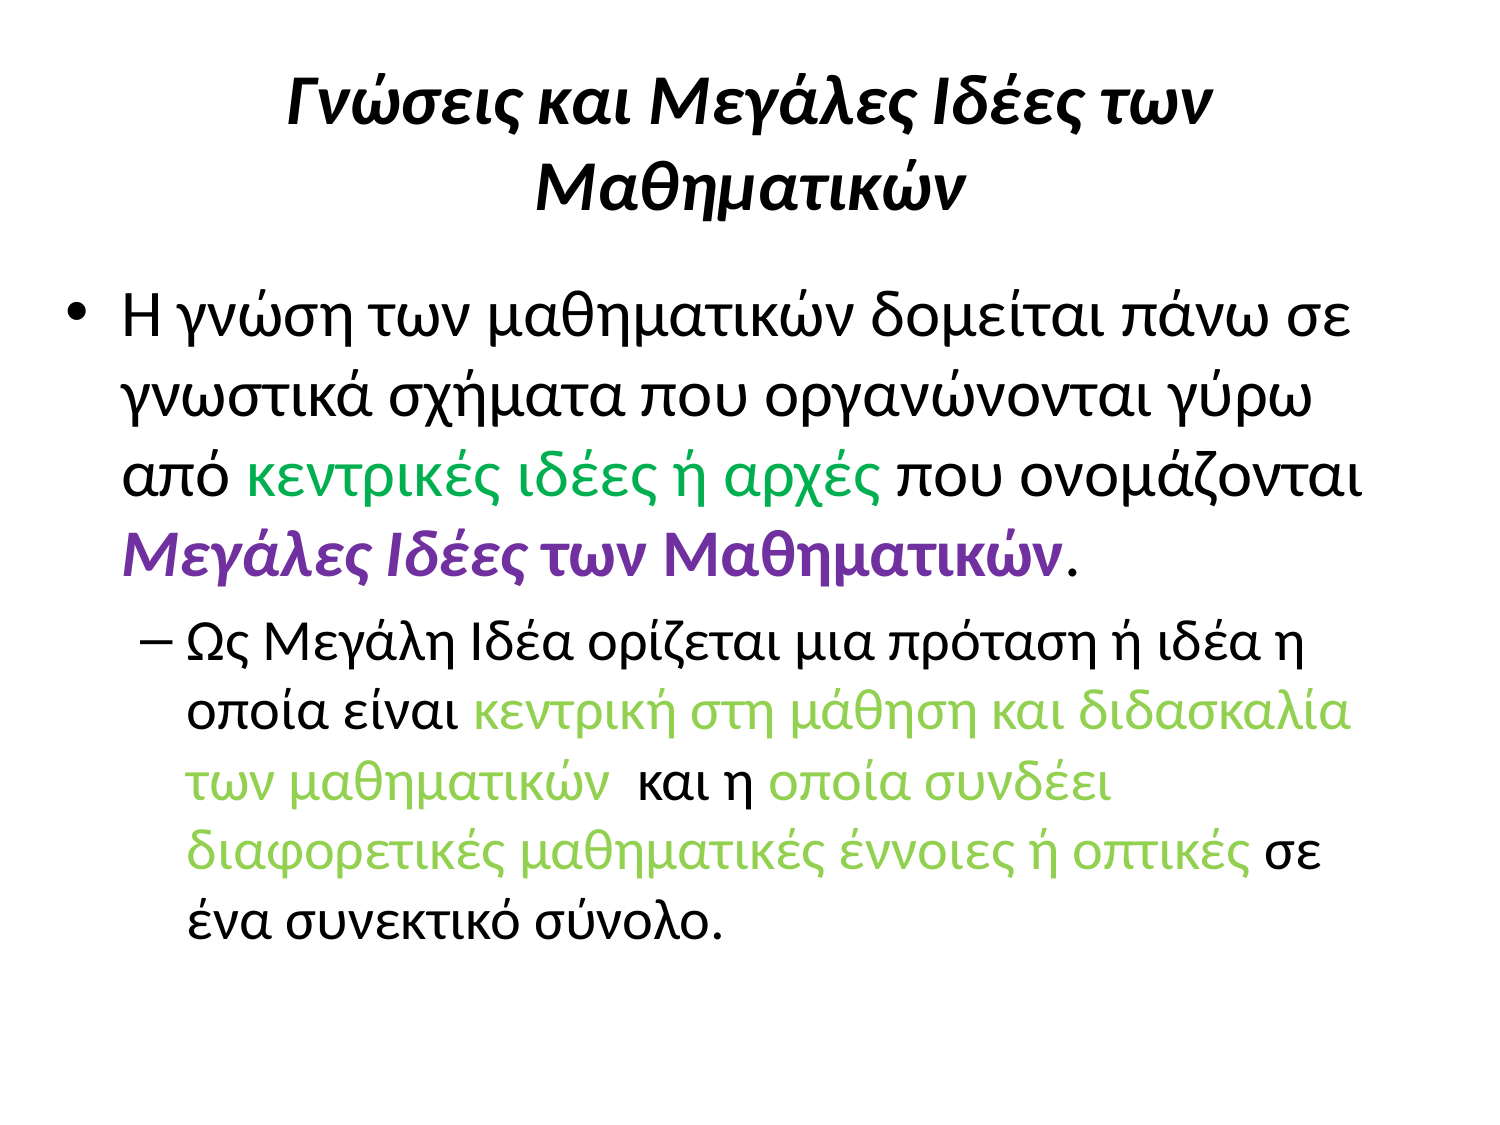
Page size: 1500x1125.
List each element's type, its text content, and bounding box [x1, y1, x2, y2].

title Γνώσεις και Μεγάλες Ιδέες των Μαθηματικών [75, 45, 1425, 233]
list Η γνώση των μαθηματικών δομείται πάνω σε γνωστικά σχήματα που οργανώνονται γύρω από κεντρικές ιδέες ή αρχές που ονομάζονται Μεγάλες Ιδέες των Μαθηματικών. Ως Μεγάλη Ιδέα ορίζεται μια πρόταση ή ιδέα η οποία είναι κεντρική στη μάθηση και διδασκαλία των μαθηματικών και η οποία συνδέει διαφορετικές μαθηματικές έννοιες ή οπτικές σε ένα συνεκτικό σύνολο. [50, 262, 1425, 1005]
